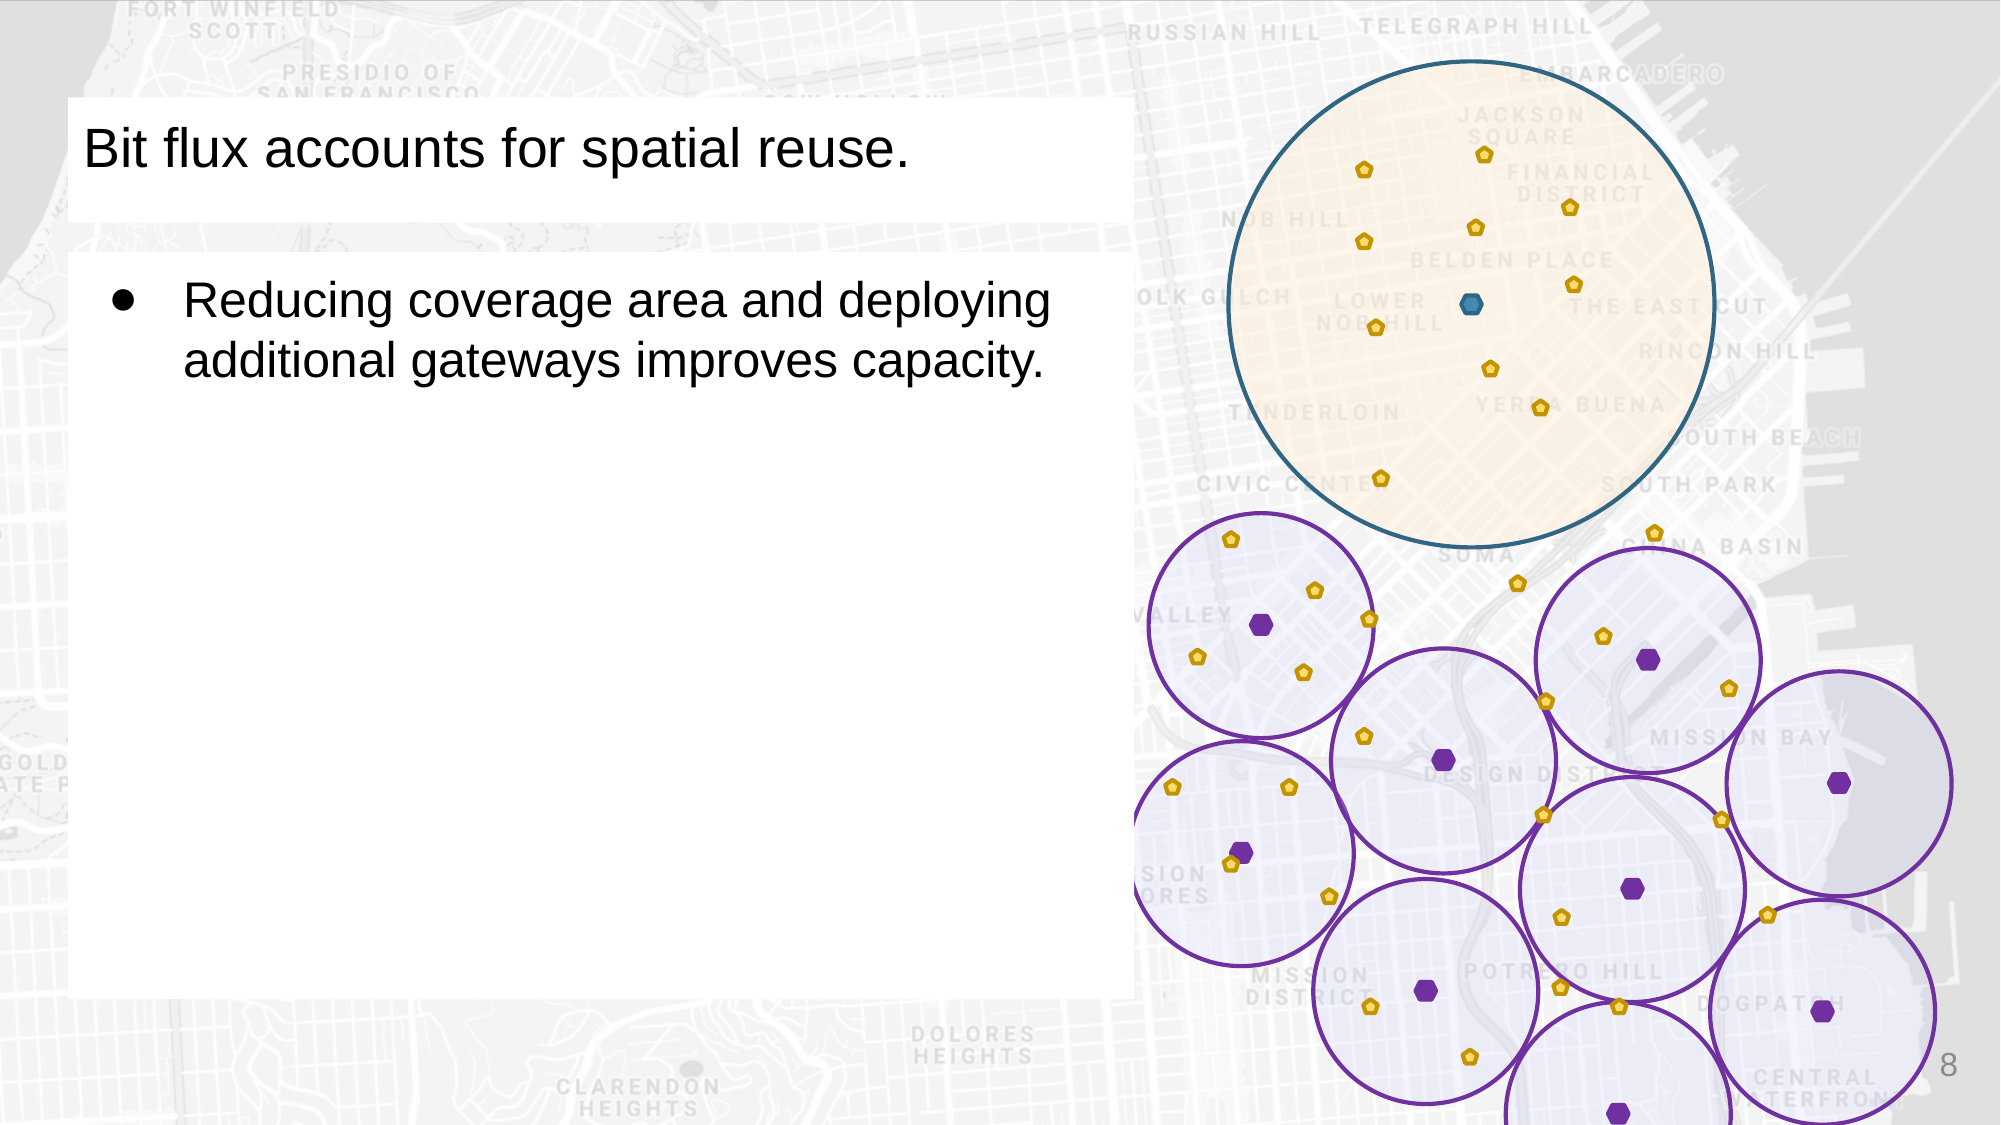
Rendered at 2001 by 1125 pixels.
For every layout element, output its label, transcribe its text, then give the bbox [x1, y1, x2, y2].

picture [0, 0, 2001, 1125]
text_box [1228, 61, 1715, 145]
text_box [1148, 512, 1159, 739]
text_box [1505, 1072, 1704, 1125]
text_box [1165, 147, 1776, 1064]
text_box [1313, 1072, 1500, 1105]
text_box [1709, 904, 1936, 1125]
slide_number 8 [1941, 1019, 1974, 1106]
title Bit flux accounts for spatial reuse. [68, 97, 1135, 223]
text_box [1726, 671, 1952, 897]
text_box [1128, 740, 1159, 967]
